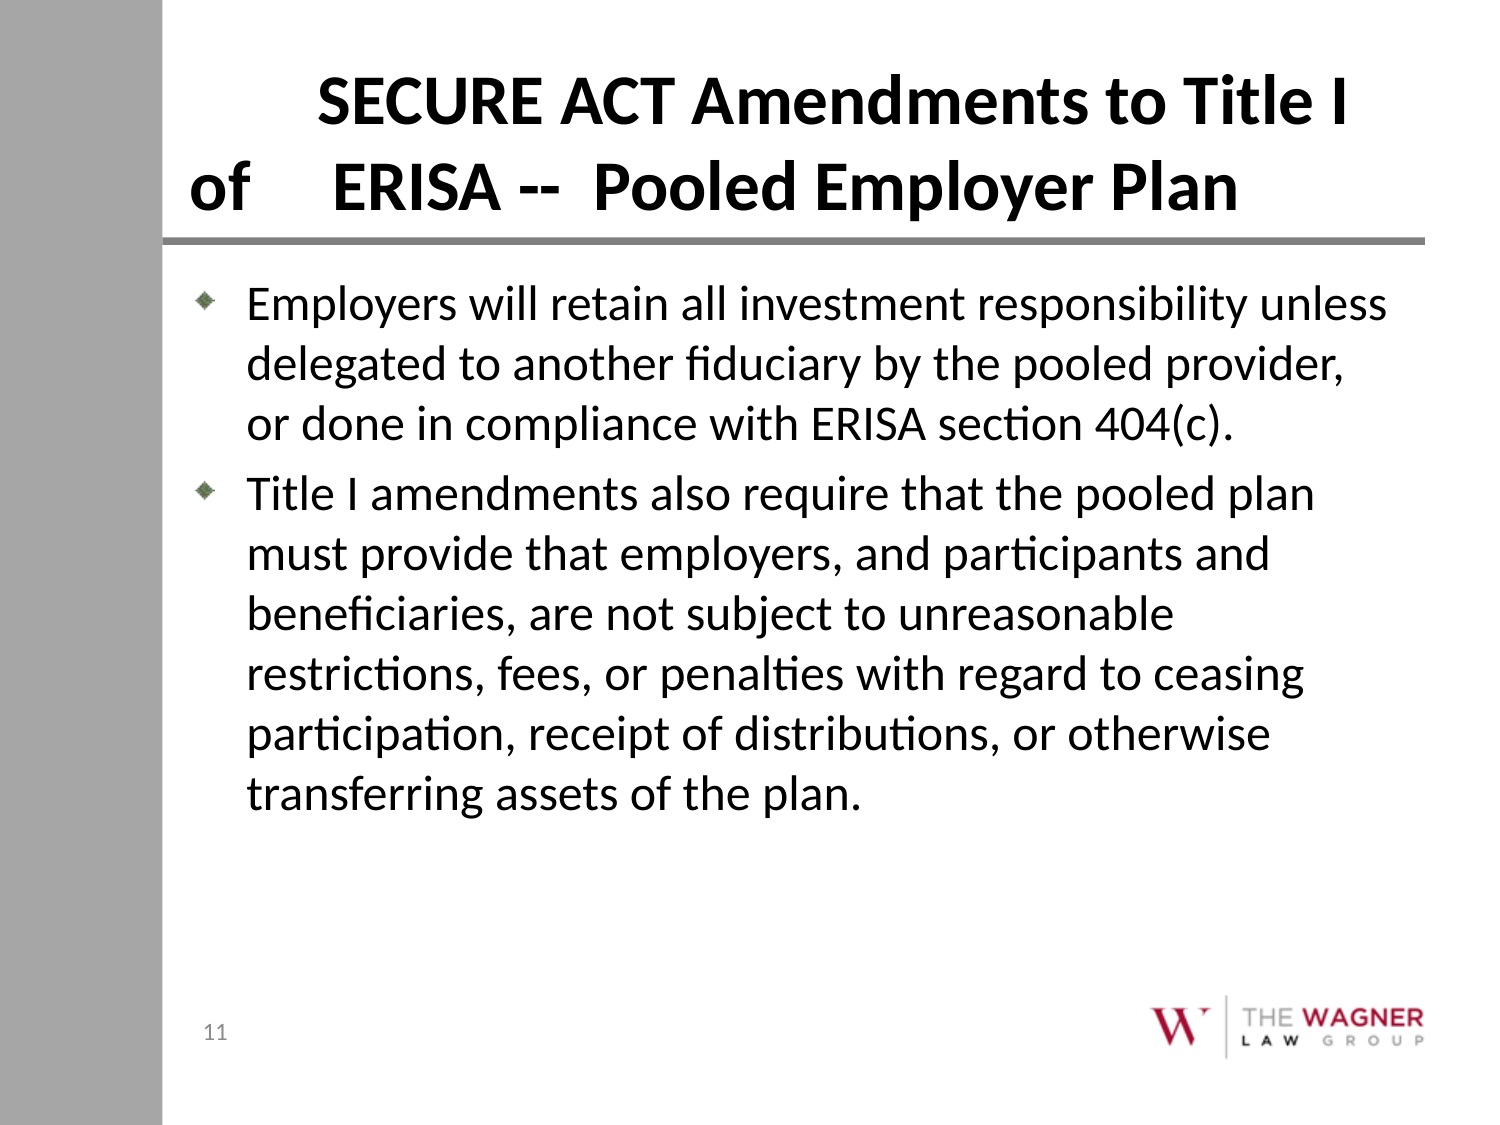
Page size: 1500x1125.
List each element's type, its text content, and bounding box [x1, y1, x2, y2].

picture [1149, 994, 1425, 1060]
picture [189, 287, 215, 313]
list Employers will retain all investment responsibility unless delegated to another fiduciary by the pooled provider, or done in compliance with ERISA section 404(c). Title I amendments also require that the pooled plan must provide that employers, and participants and beneficiaries, are not subject to unreasonable restrictions, fees, or penalties with regard to ceasing participation, receipt of distributions, or otherwise transferring assets of the plan. [174, 262, 1426, 951]
title SECURE ACT Amendments to Title I of ERISA -- Pooled Employer Plan [174, 44, 1426, 233]
picture [189, 477, 215, 503]
slide_number 11 [187, 999, 538, 1060]
